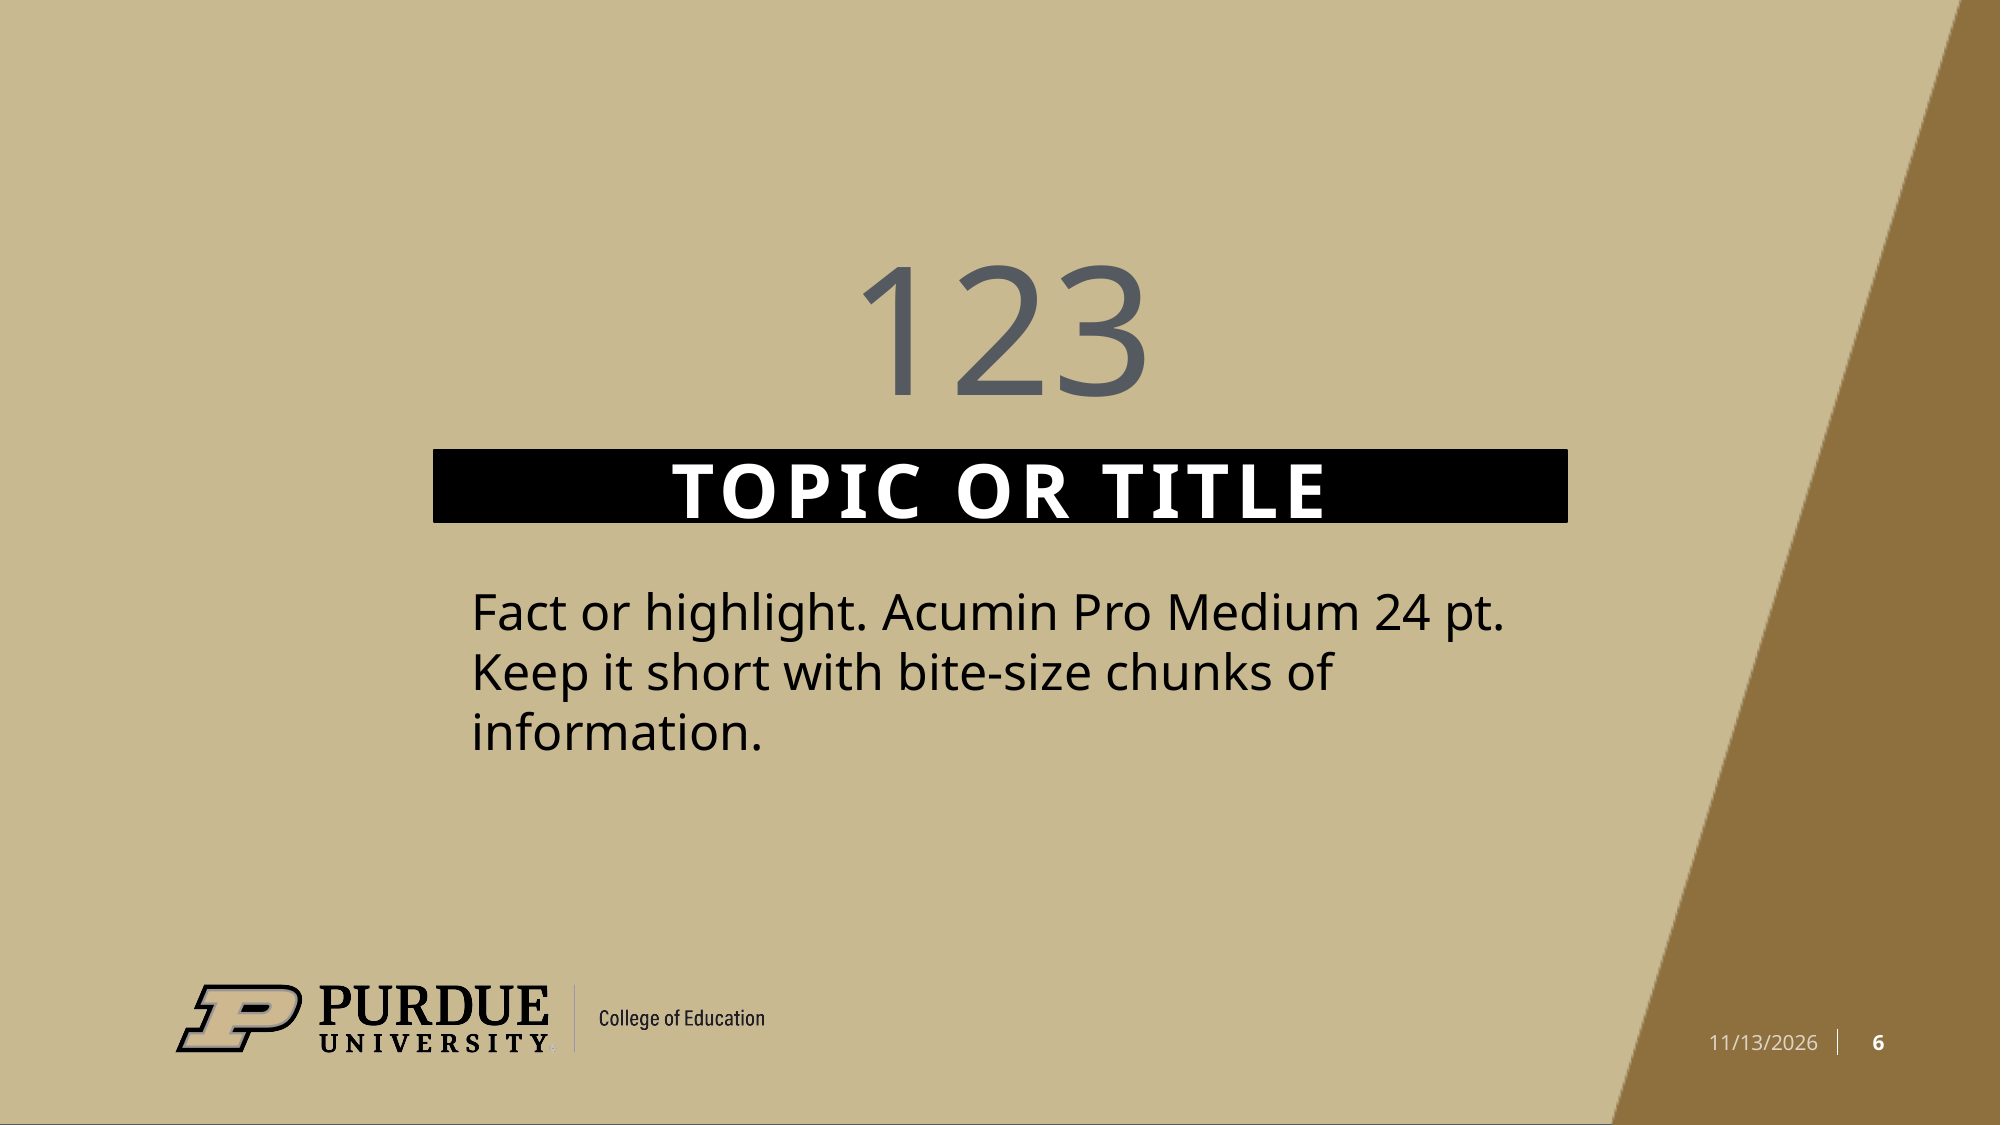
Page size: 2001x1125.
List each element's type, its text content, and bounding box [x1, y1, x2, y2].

list Fact or highlight. Acumin Pro Medium 24 pt. Keep it short with bite-size chunks of information. [471, 580, 1568, 765]
picture [175, 981, 885, 1057]
subtitle TOPIC OR TITLE [434, 443, 1566, 535]
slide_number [1665, 1017, 1834, 1071]
title 123 [472, 237, 1531, 442]
slide_number 6 [1838, 1013, 1919, 1074]
